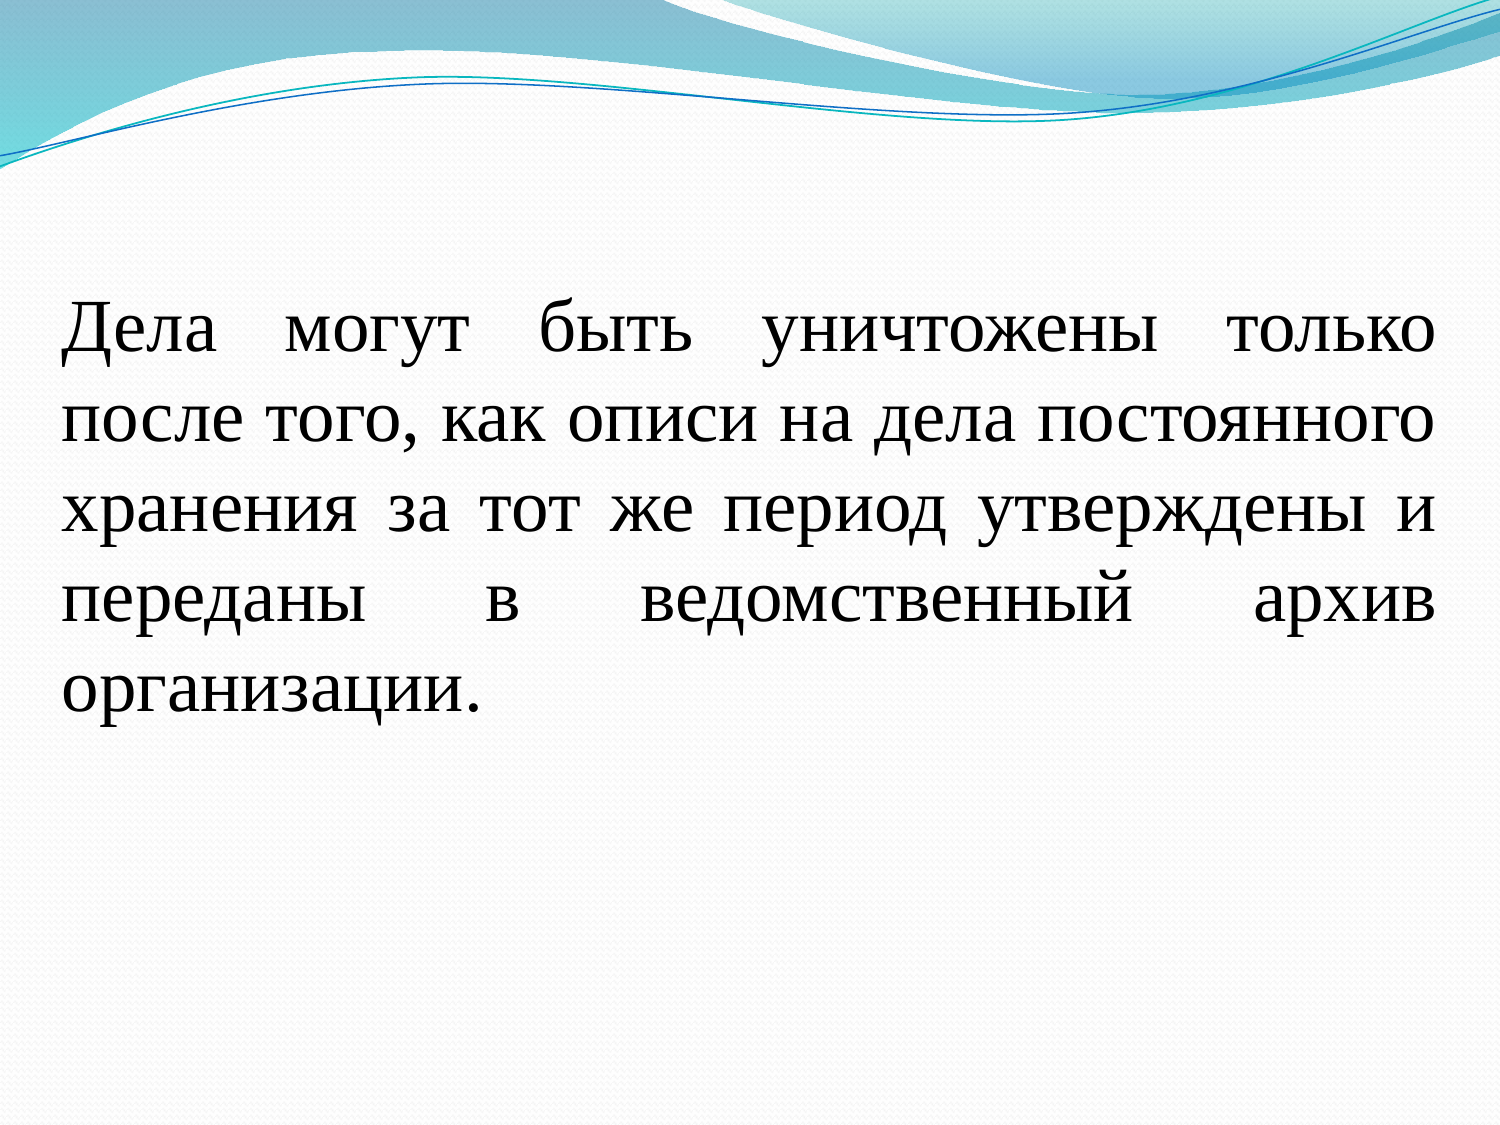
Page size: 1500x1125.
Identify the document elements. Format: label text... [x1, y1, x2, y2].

text_box Дела могут быть уничтожены только после того, как описи на дела постоянного хранения за тот же период утверждены и переданы в ведомственный архив организации. [46, 269, 1454, 735]
